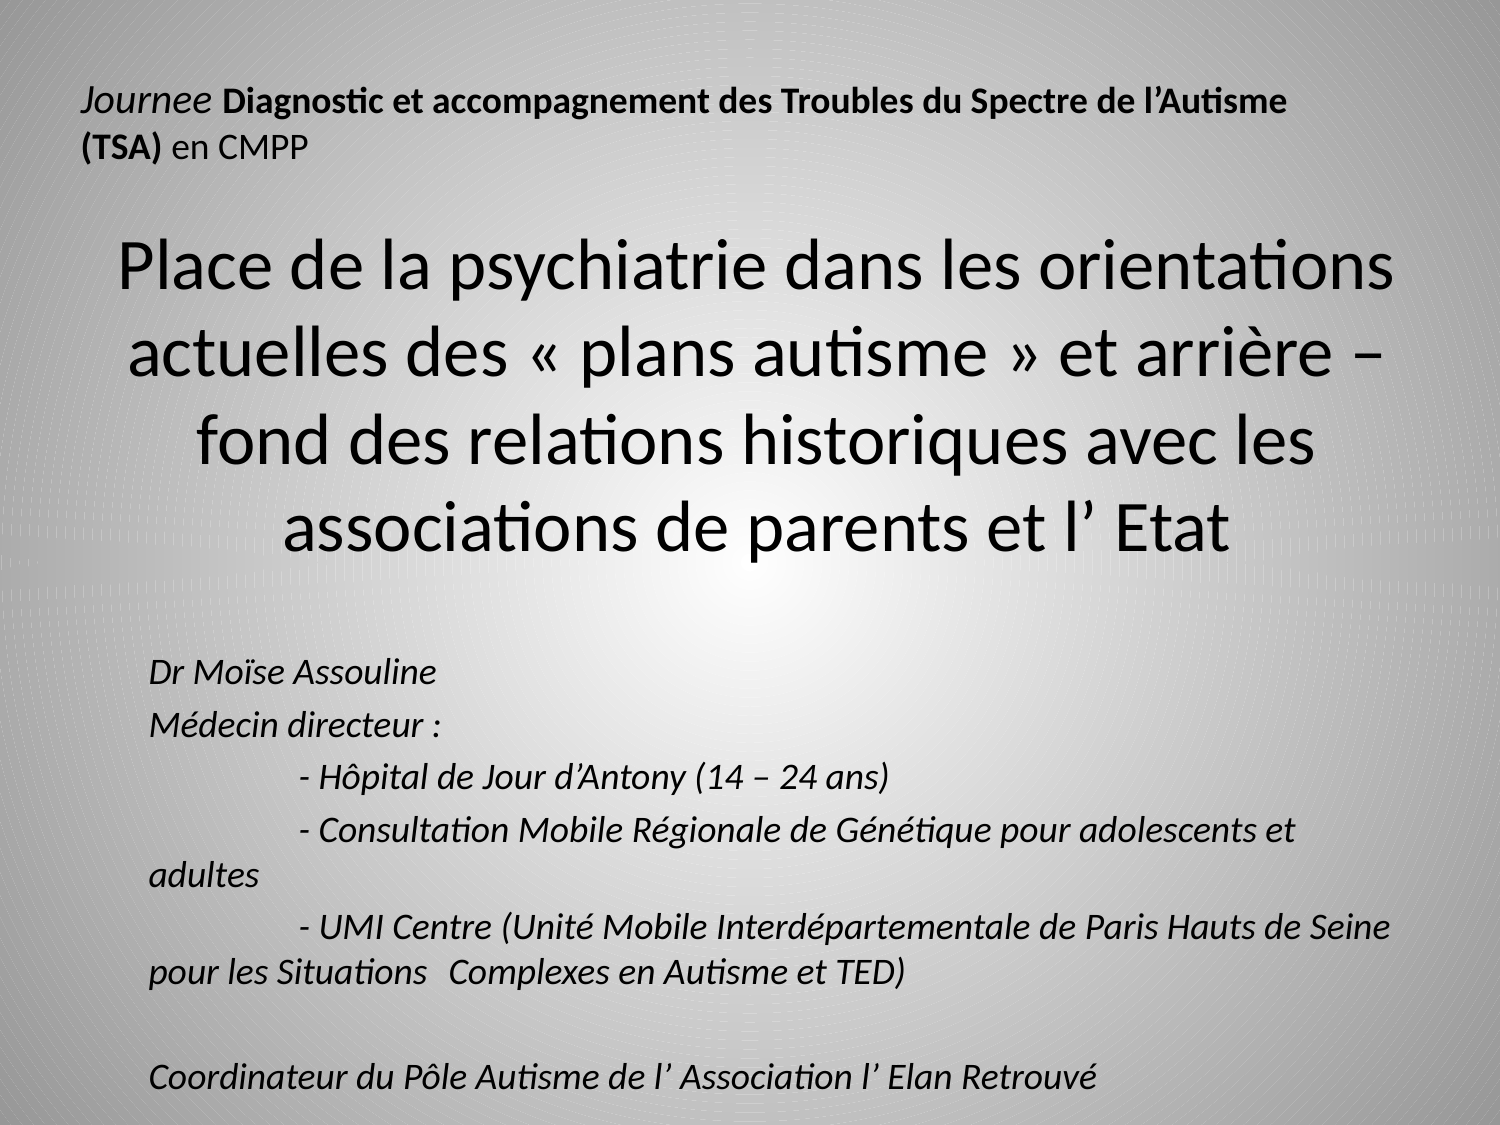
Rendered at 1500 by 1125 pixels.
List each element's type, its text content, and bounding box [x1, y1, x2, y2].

list Dr Moïse Assouline Médecin directeur : - Hôpital de Jour d’Antony (14 – 24 ans) - Consultation Mobile Régionale de Génétique pour adolescents et adultes - UMI Centre (Unité Mobile Interdépartementale de Paris Hauts de Seine pour les Situations Complexes en Autisme et TED) Coordinateur du Pôle Autisme de l’ Association l’ Elan Retrouvé [133, 639, 1425, 1053]
title Place de la psychiatrie dans les orientations actuelles des « plans autisme » et arrière –fond des relations historiques avec les associations de parents et l’ Etat [89, 196, 1425, 586]
text_box Journee Diagnostic et accompagnement des Troubles du Spectre de l’Autisme (TSA) en CMPP [65, 64, 1388, 175]
